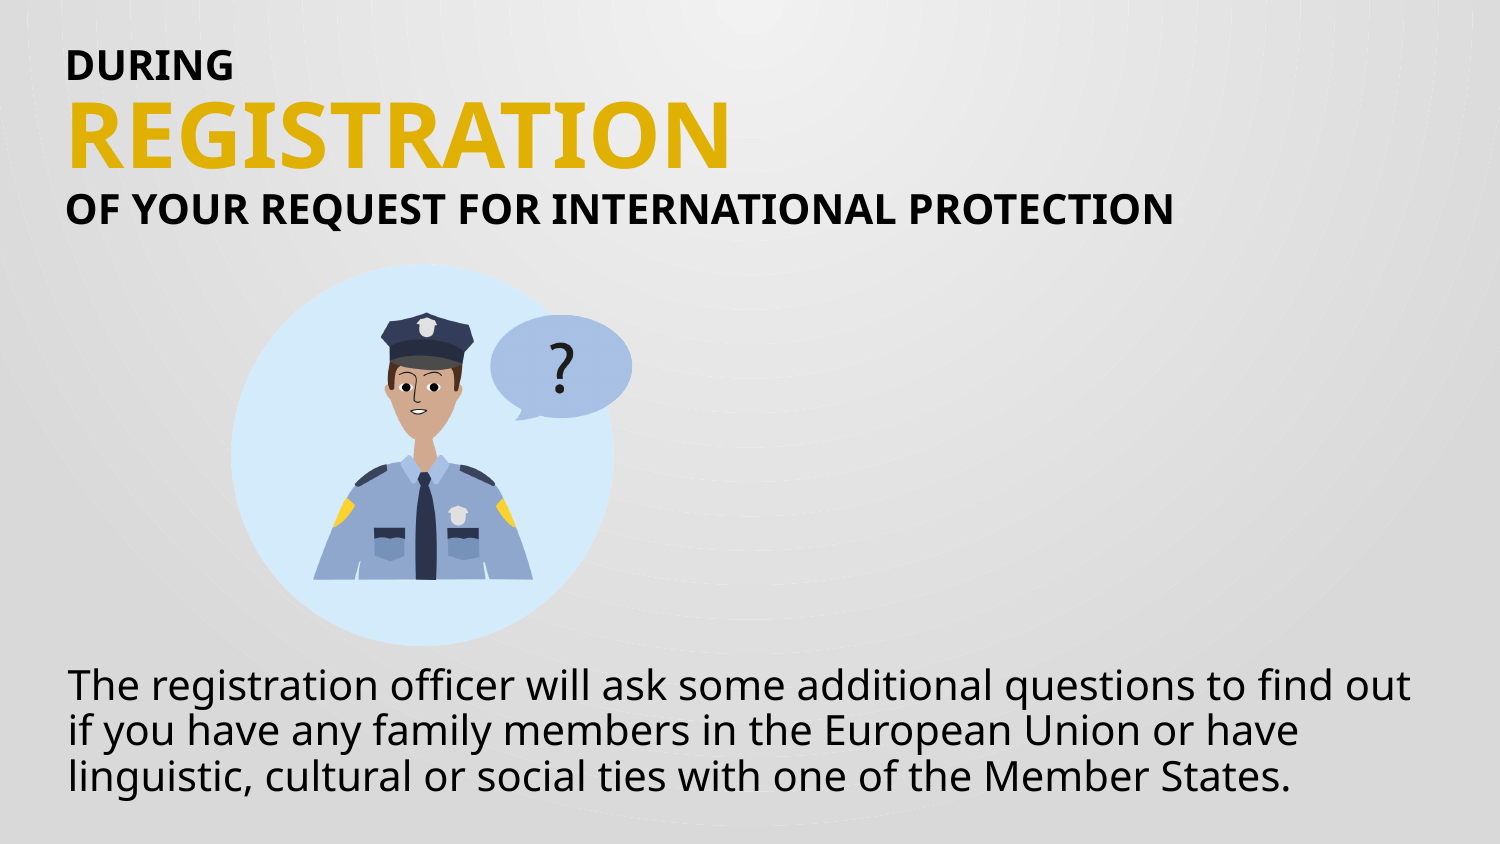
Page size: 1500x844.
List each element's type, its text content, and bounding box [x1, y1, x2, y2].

picture [231, 264, 647, 646]
title During registration of your request for international protection: [64, 44, 1412, 253]
subtitle The registration officer will ask some additional questions to find out if you have any family members in the European Union or have linguistic, cultural or social ties with one of the Member States. [67, 688, 1433, 800]
